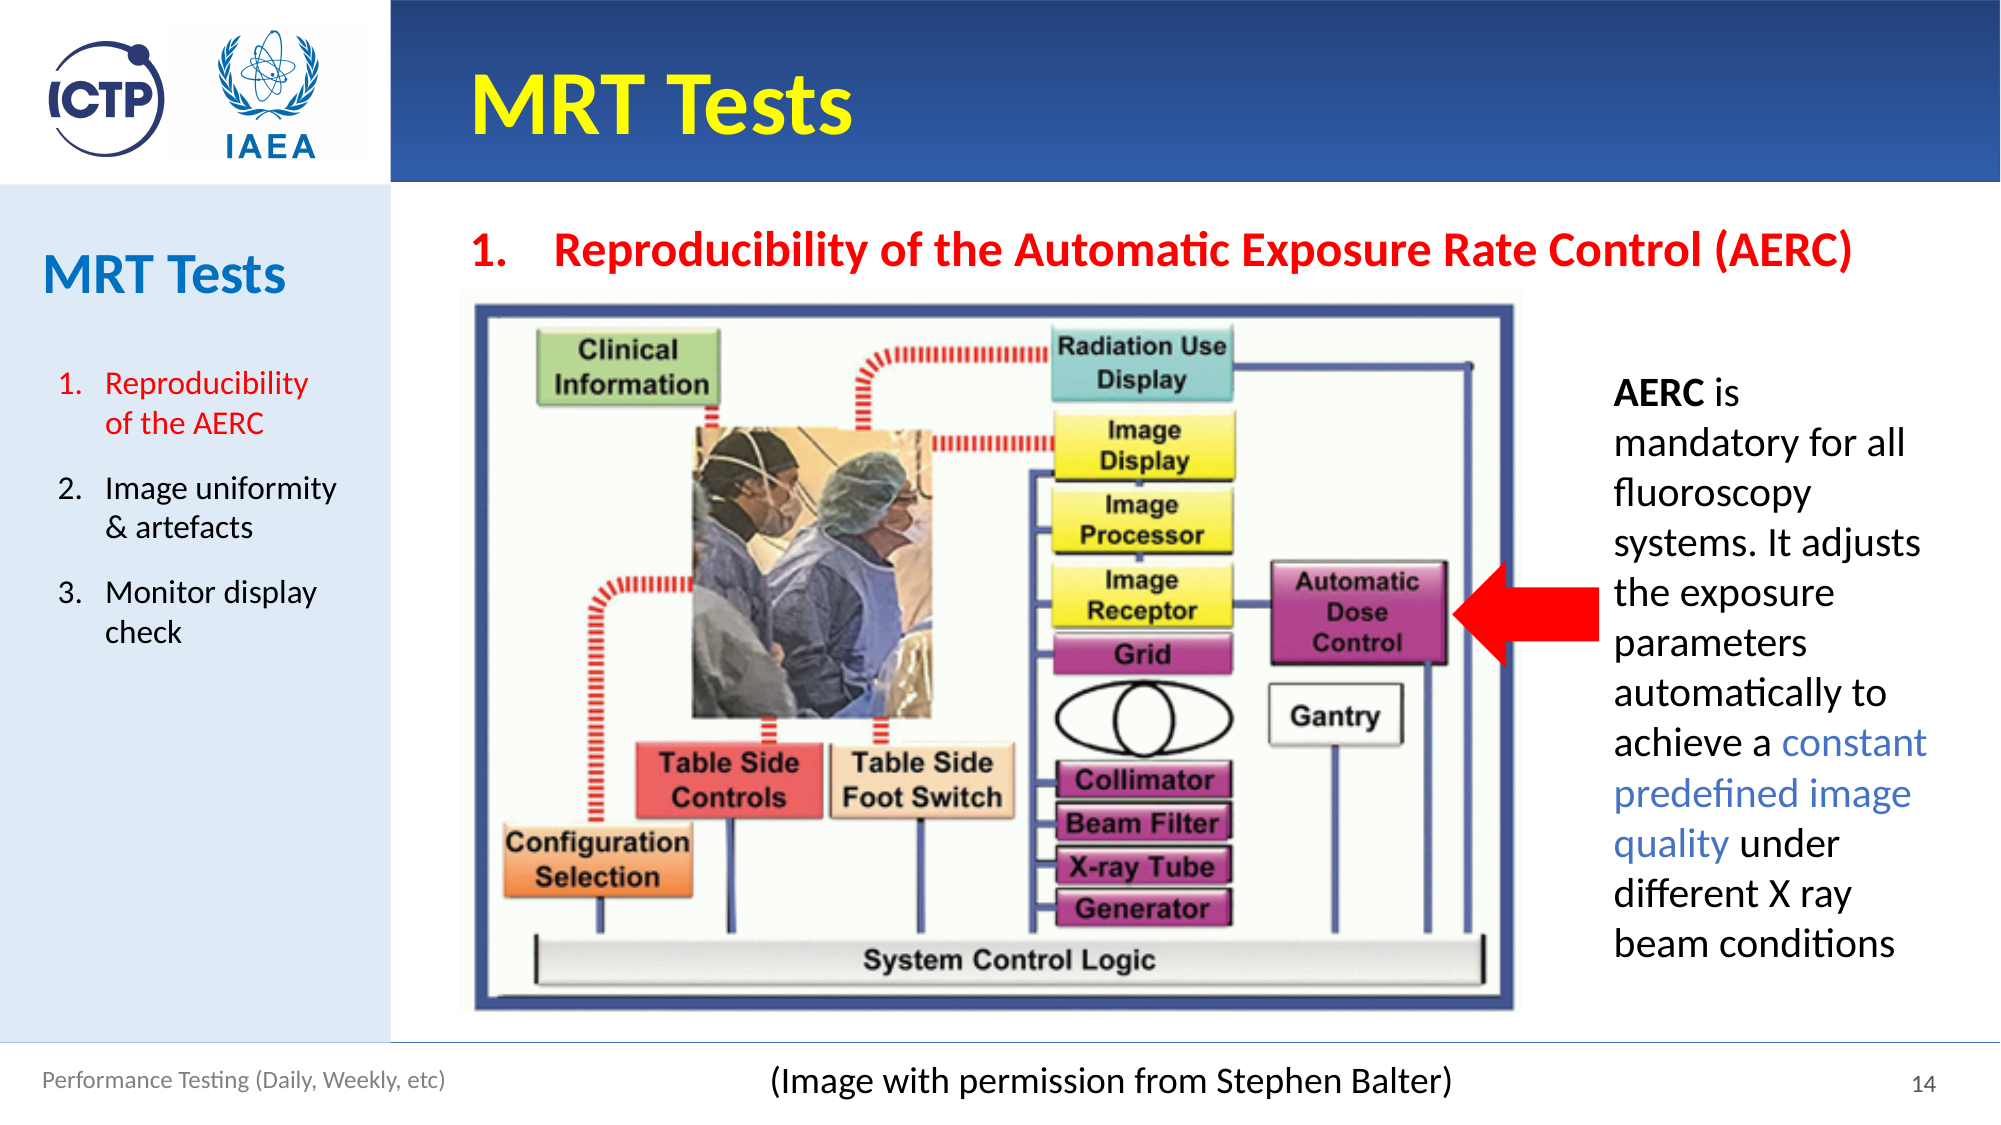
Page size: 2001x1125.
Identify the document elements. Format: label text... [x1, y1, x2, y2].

text_box [1522, 586, 1599, 643]
picture [458, 289, 1522, 1014]
title MRT Tests [454, 46, 1952, 164]
slide_number 14 [1501, 1052, 1952, 1113]
footer Performance Testing (Daily, Weekly, etc) [27, 1055, 703, 1116]
list Reproducibility of the Automatic Exposure Rate Control (AERC) [454, 215, 1952, 1014]
text_box MRT Tests [27, 228, 372, 313]
text_box Reproducibility of the AERC Image uniformity & artefacts Monitor display check [42, 353, 354, 711]
text_box (Image with permission from Stephen Balter) [746, 1048, 1502, 1109]
picture [166, 25, 372, 164]
text_box AERC is mandatory for all fluoroscopy systems. It adjusts the exposure parameters automatically to achieve a constant predefined image quality under different X ray beam conditions [1599, 357, 1949, 973]
picture [48, 41, 165, 157]
